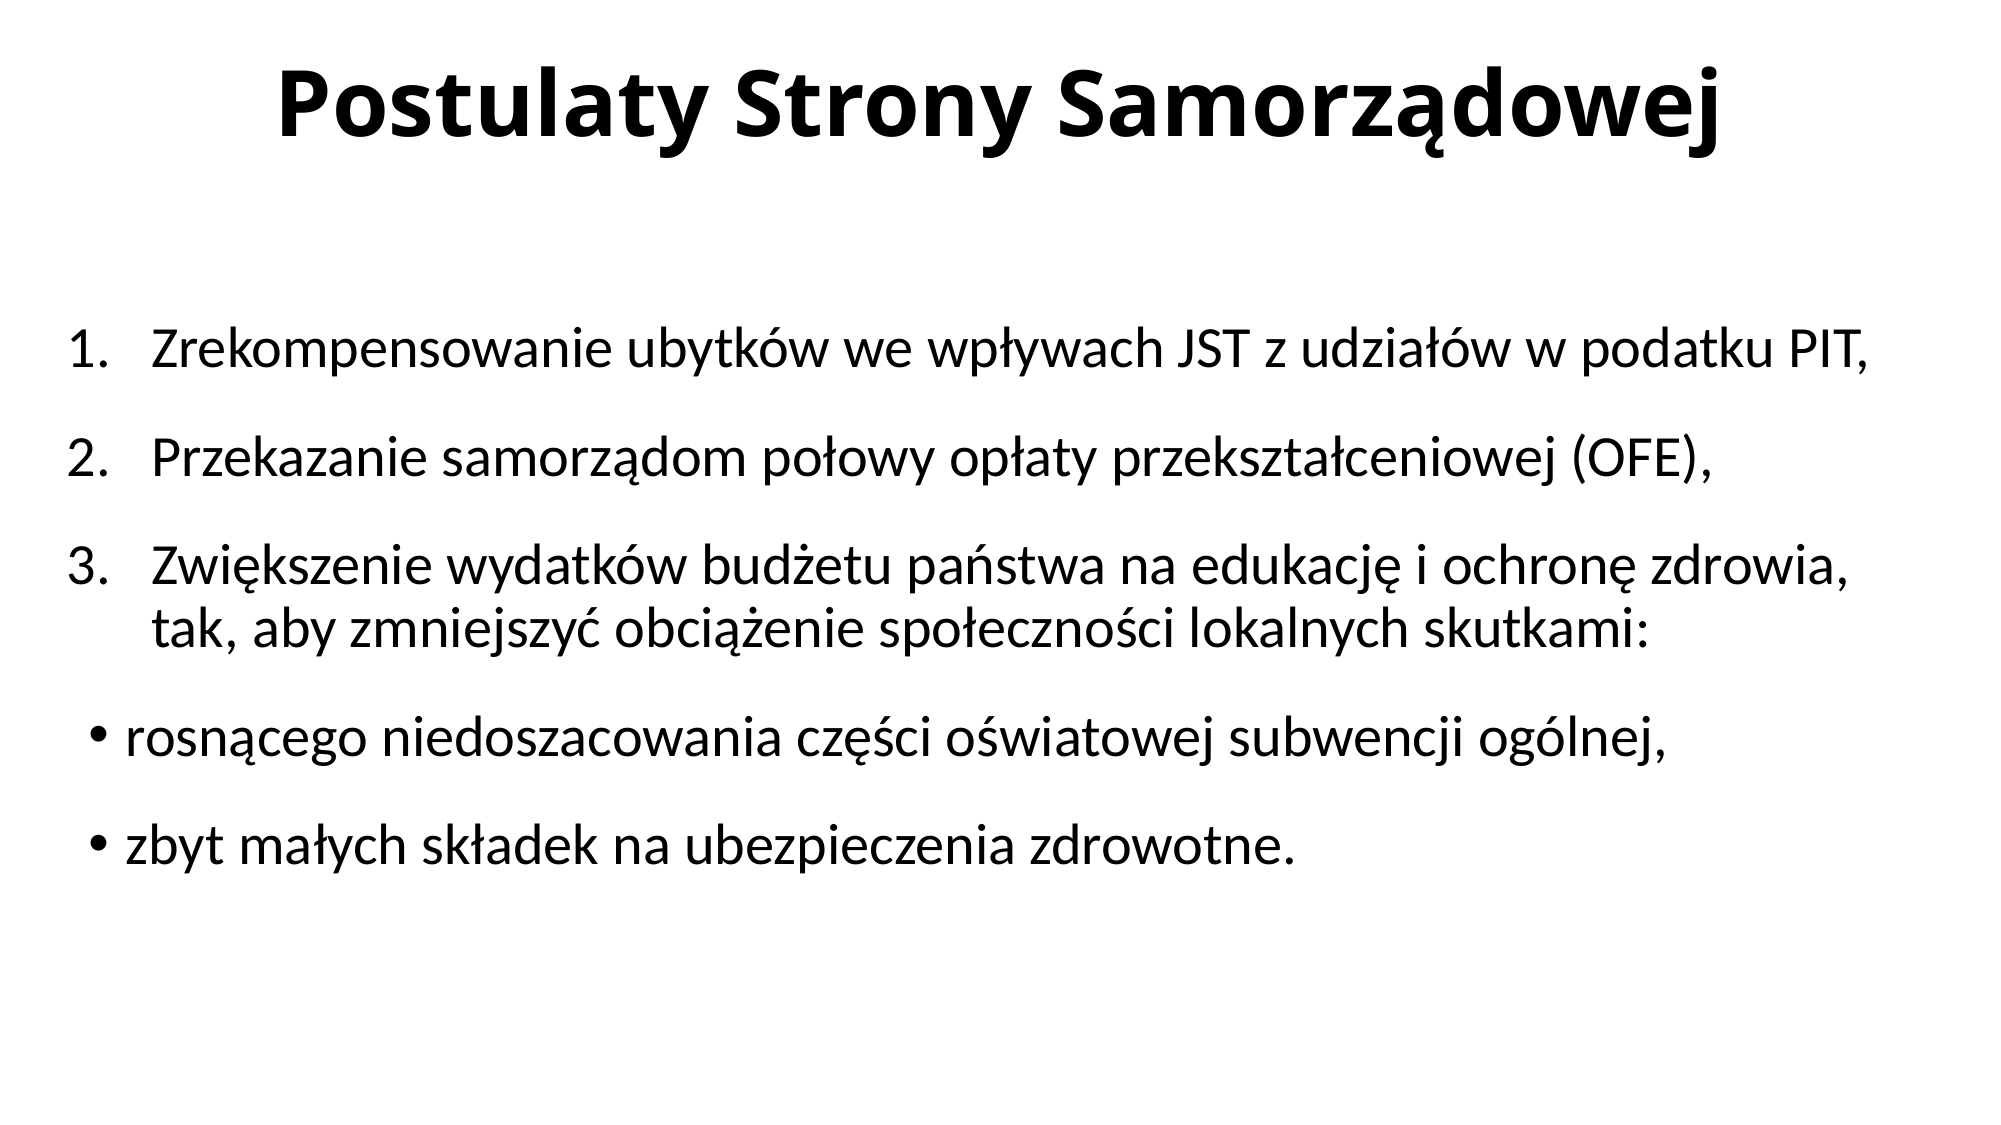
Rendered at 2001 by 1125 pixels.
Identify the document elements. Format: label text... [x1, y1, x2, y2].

title Postulaty Strony Samorządowej [137, 31, 1863, 182]
list Zrekompensowanie ubytków we wpływach JST z udziałów w podatku PIT, Przekazanie samorządom połowy opłaty przekształceniowej (OFE), Zwiększenie wydatków budżetu państwa na edukację i ochronę zdrowia, tak, aby zmniej­szyć obciążenie społeczności lokalnych skutkami: rosnącego niedoszacowania części oświa­towej subwencji ogólnej, zbyt małych składek na ubezpieczenia zdrowotne. [51, 309, 1957, 929]
